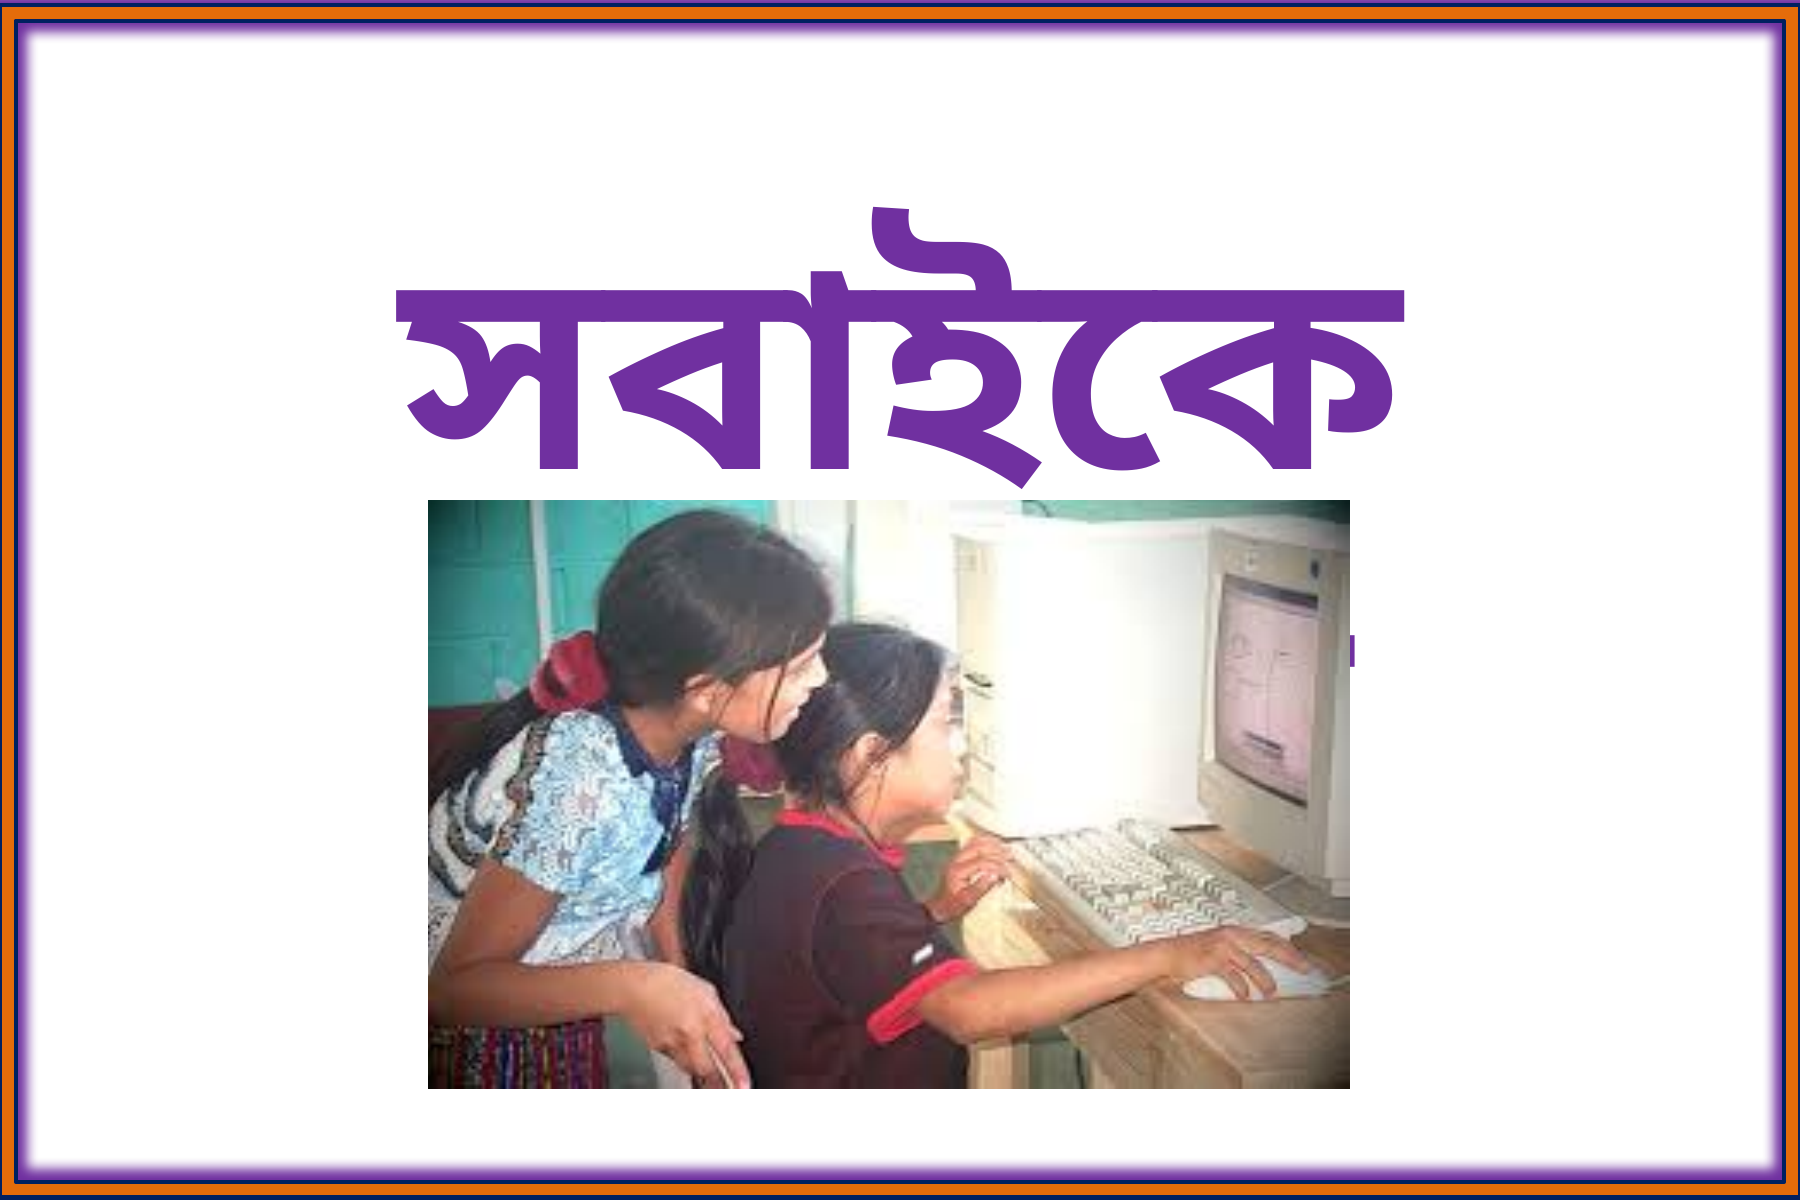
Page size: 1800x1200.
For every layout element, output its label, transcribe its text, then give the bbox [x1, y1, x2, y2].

title সবাইকে ধন্যবাদ [110, 174, 1693, 477]
picture [427, 500, 1351, 1089]
